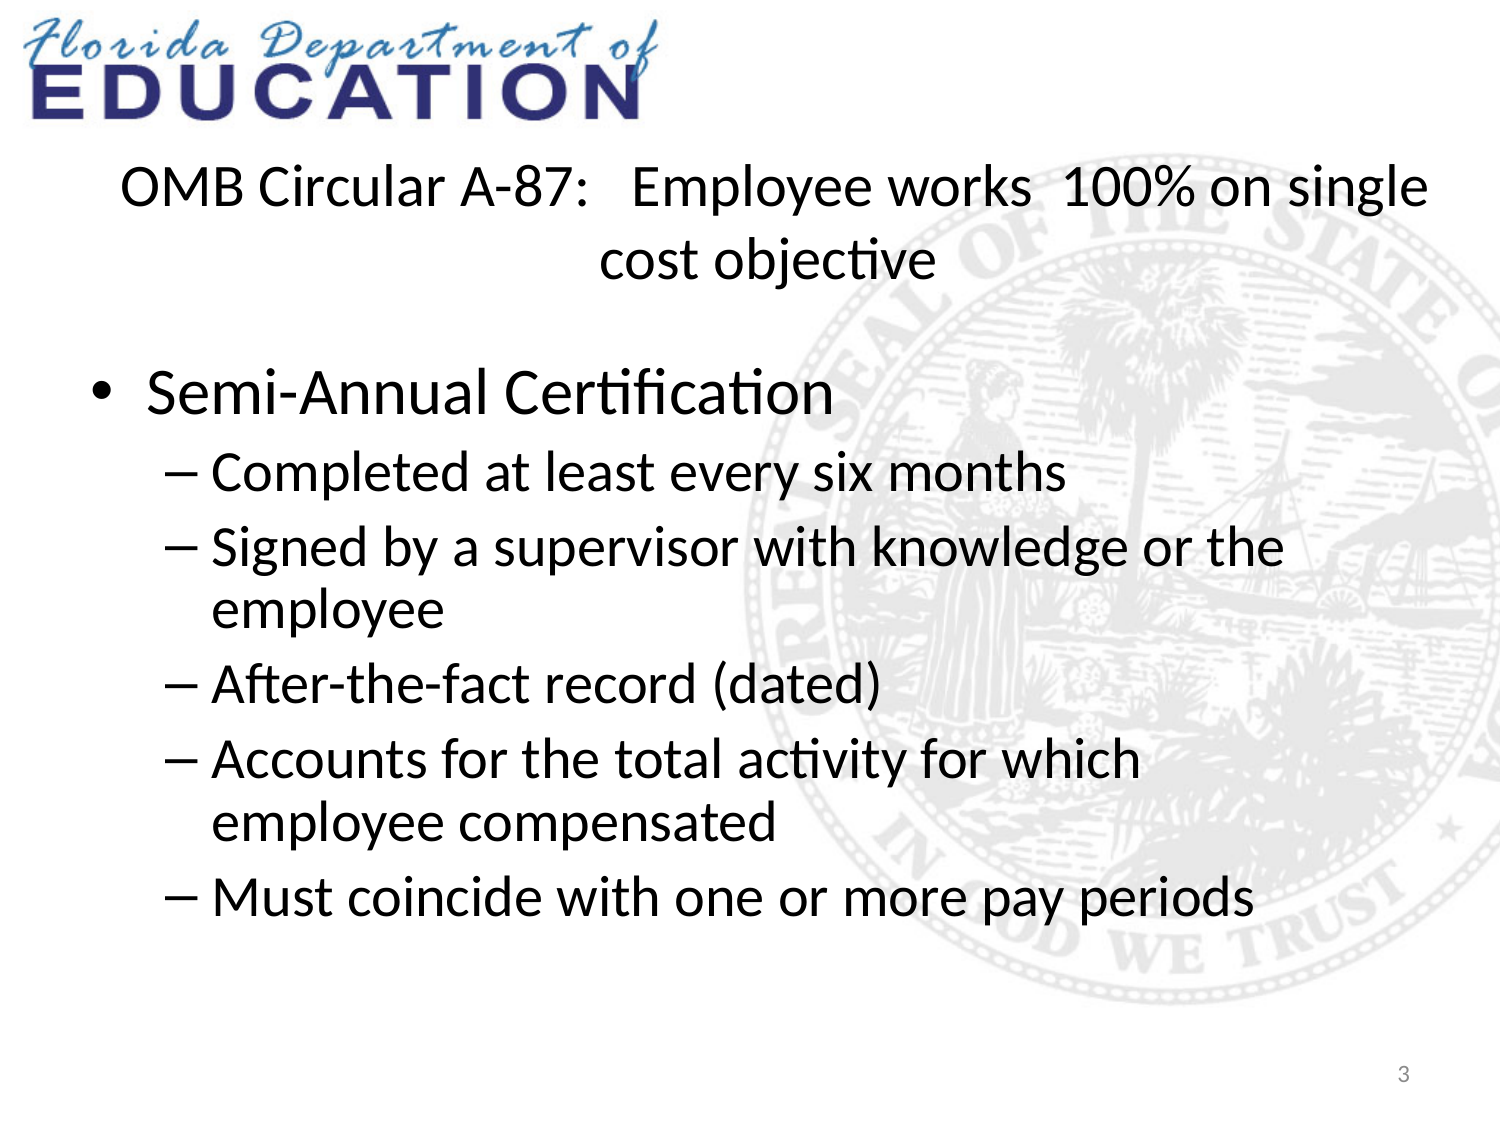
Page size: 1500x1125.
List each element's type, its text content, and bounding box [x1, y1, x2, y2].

picture [0, 0, 1500, 1125]
list Semi-Annual Certification Completed at least every six months Signed by a supervisor with knowledge or the employee After-the-fact record (dated) Accounts for the total activity for which employee compensated Must coincide with one or more pay periods [75, 350, 1350, 1013]
slide_number 3 [1074, 1042, 1425, 1103]
title OMB Circular A-87: Employee works 100% on single cost objective [87, 137, 1450, 300]
